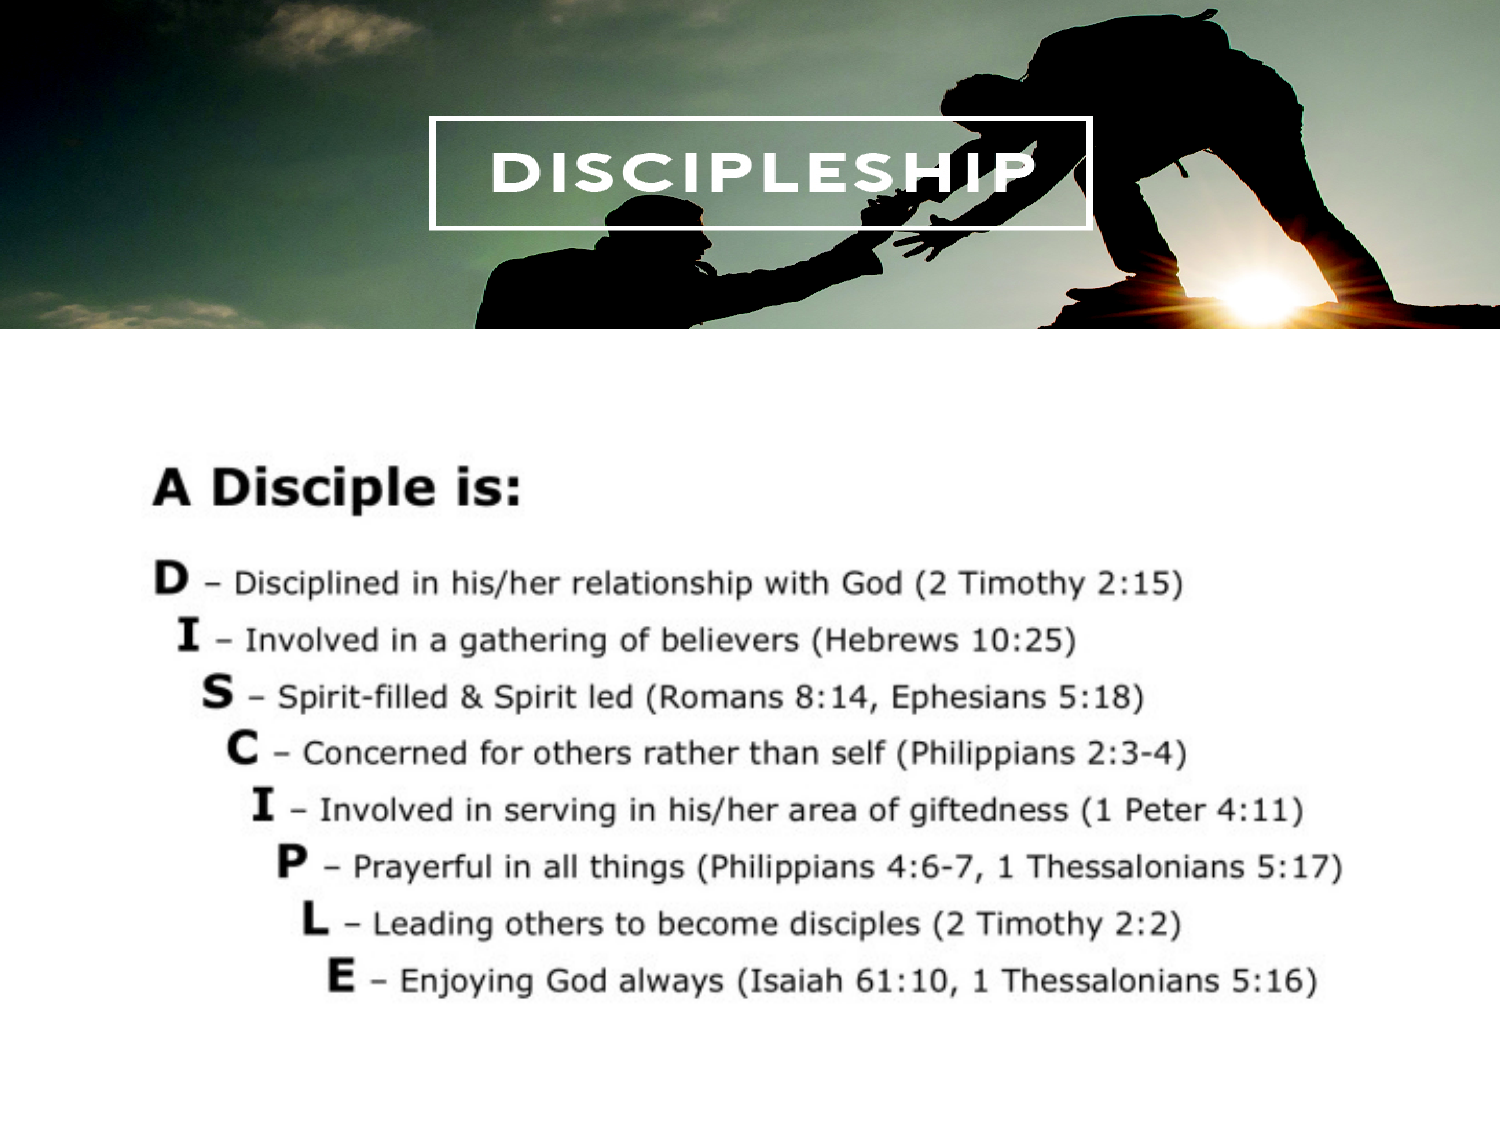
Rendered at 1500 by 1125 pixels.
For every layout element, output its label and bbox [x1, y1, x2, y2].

picture [141, 435, 1359, 1022]
picture [0, 0, 1500, 329]
